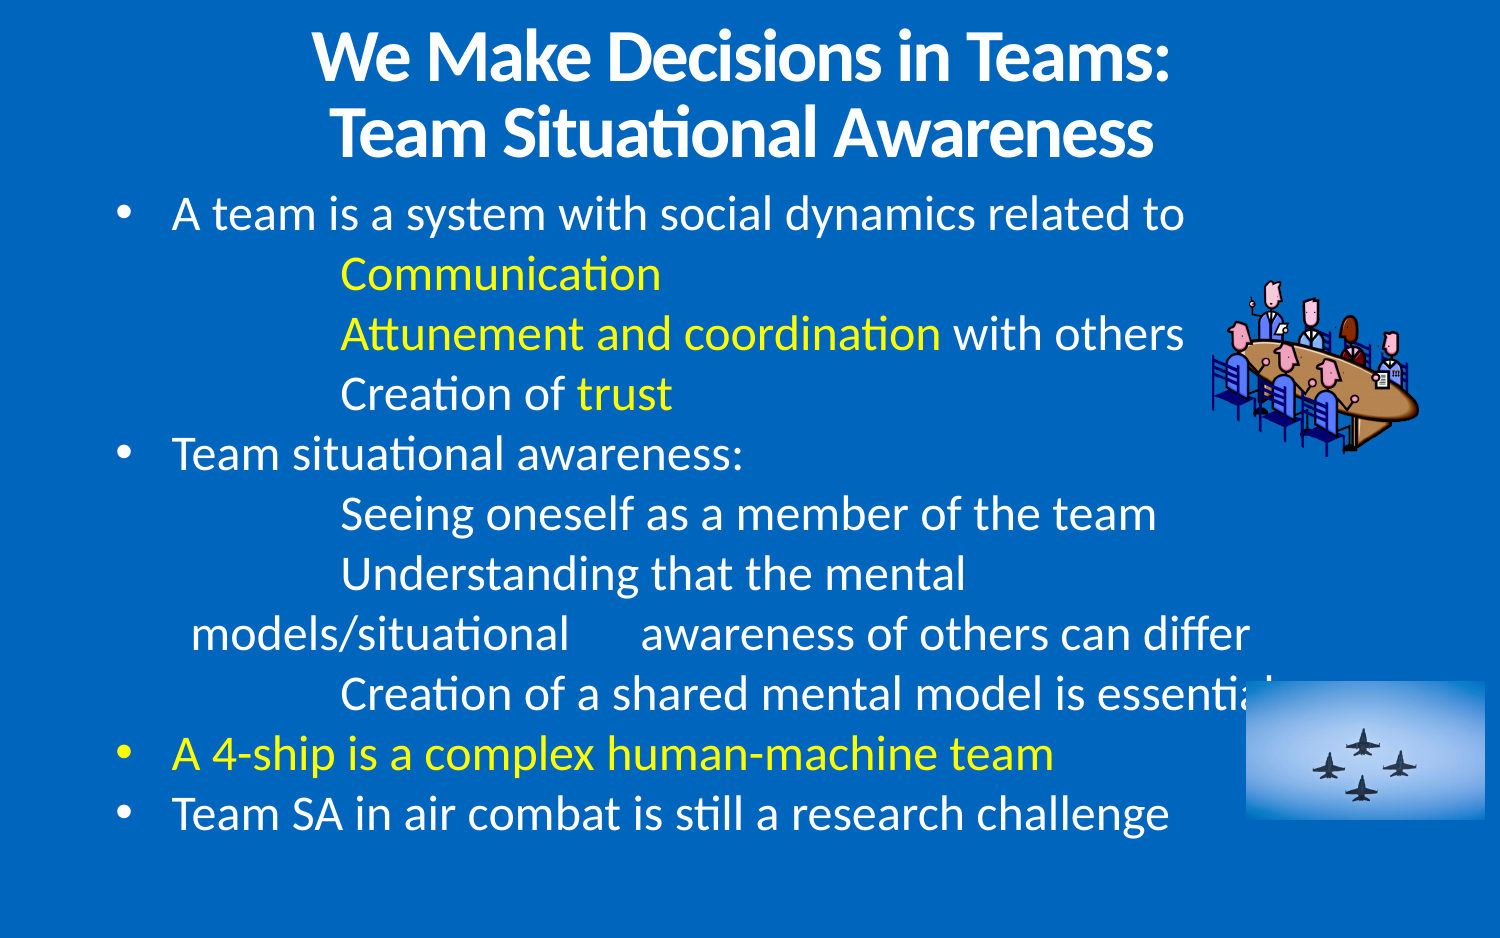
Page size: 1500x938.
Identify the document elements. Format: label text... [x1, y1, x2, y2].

picture [1245, 681, 1485, 820]
title We Make Decisions in Teams: Team Situational Awareness [69, 19, 1416, 184]
picture [1212, 279, 1420, 458]
text_box A team is a system with social dynamics related to Communication Attunement and coordination with others Creation of trust Team situational awareness: Seeing oneself as a member of the team Understanding that the mental models/situational awareness of others can differ Creation of a shared mental model is essential A 4-ship is a complex human-machine team Team SA in air combat is still a research challenge [100, 173, 1358, 938]
